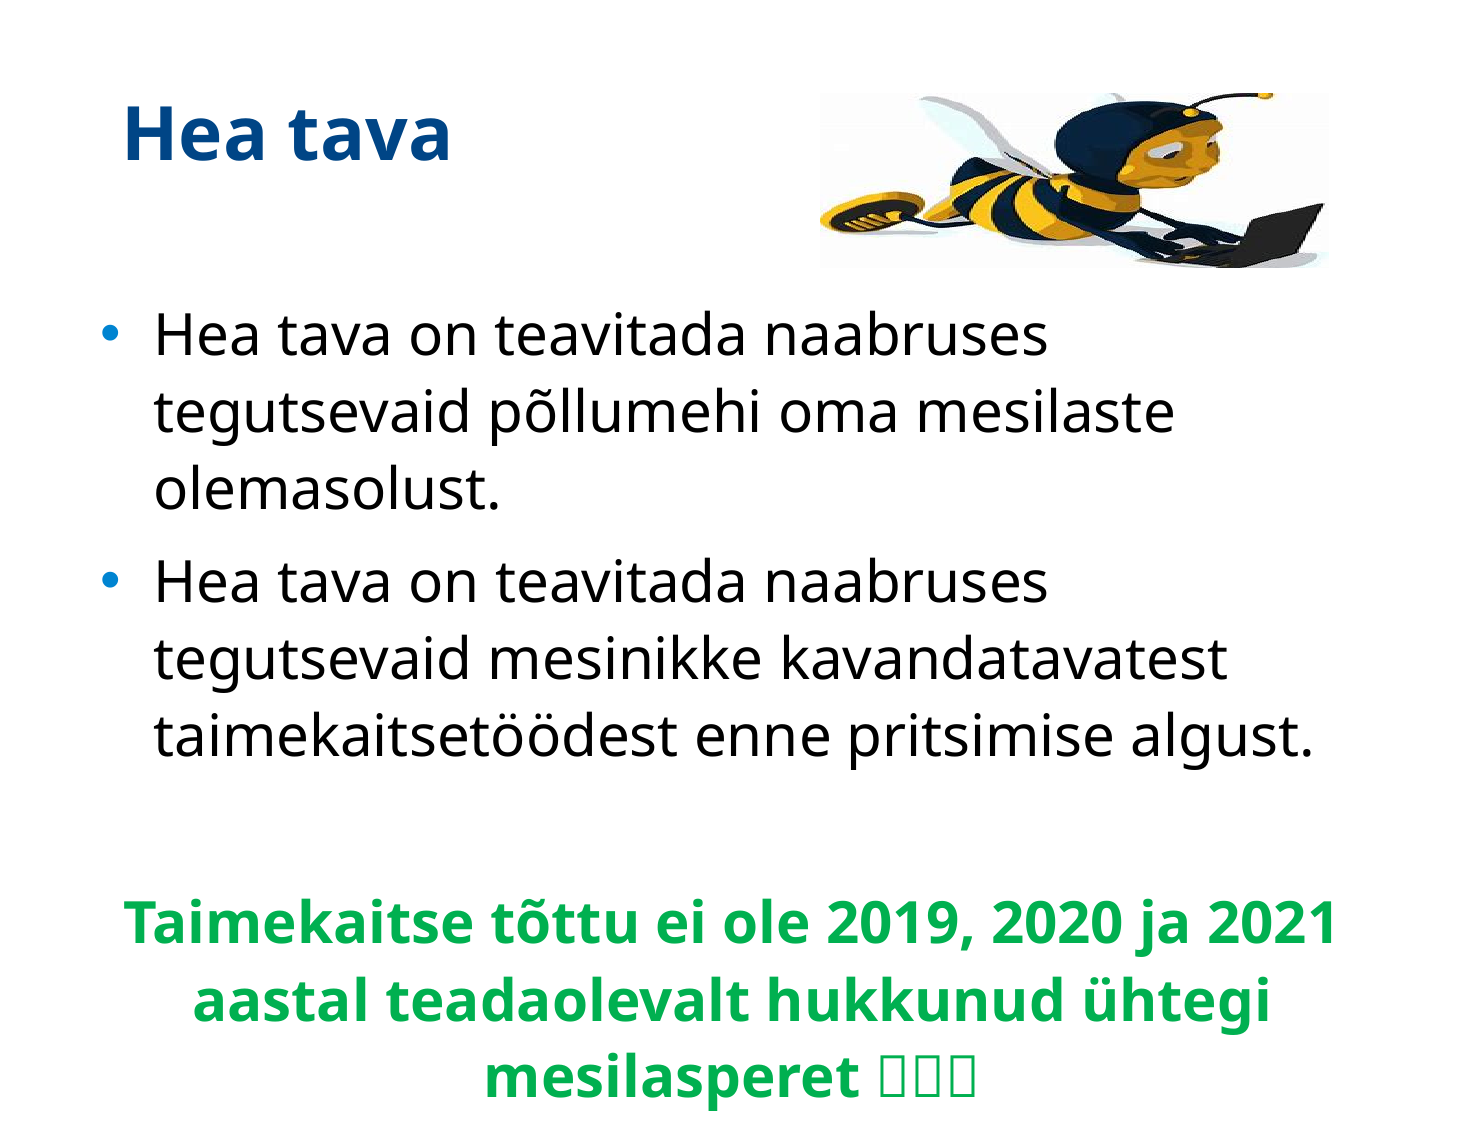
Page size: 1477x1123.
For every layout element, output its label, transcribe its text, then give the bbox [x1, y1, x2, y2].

picture [820, 93, 1329, 268]
list Hea tava on teavitada naabruses tegutsevaid põllumehi oma mesilaste olemasolust. Hea tava on teavitada naabruses tegutsevaid mesinikke kavandatavatest taimekaitsetöödest enne pritsimise algust. Taimekaitse tõttu ei ole 2019, 2020 ja 2021 aastal teadaolevalt hukkunud ühtegi mesilasperet  [82, 290, 1382, 1031]
title Hea tava [82, 88, 1382, 266]
